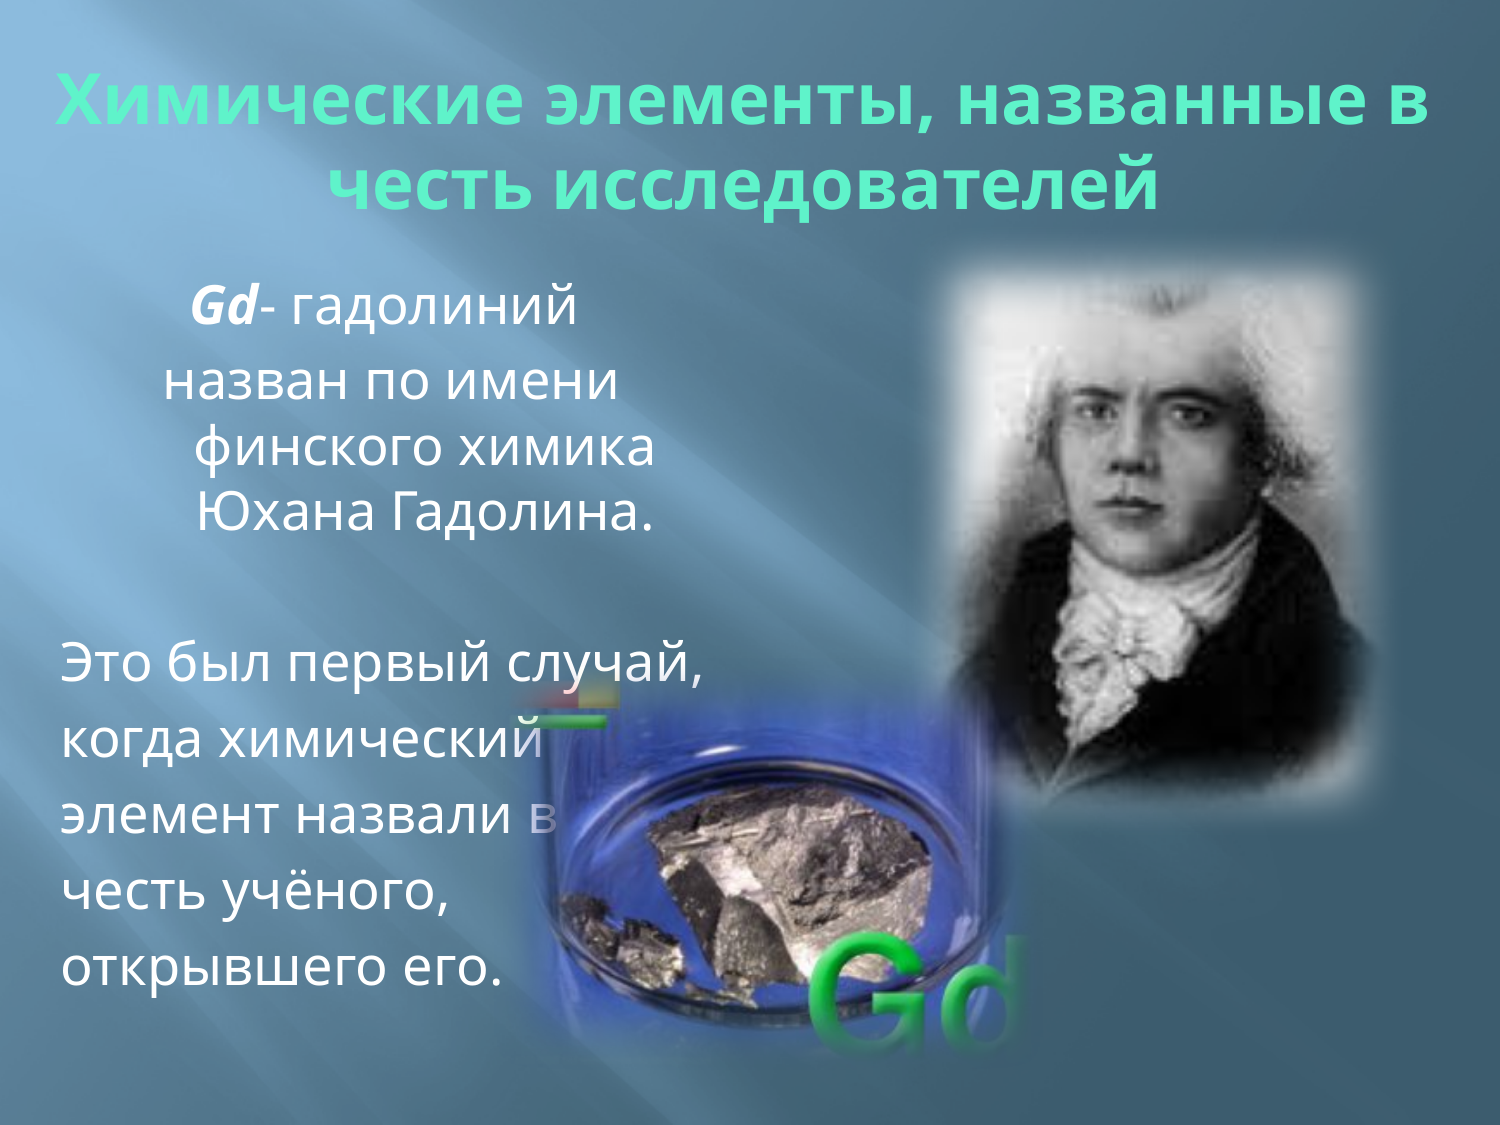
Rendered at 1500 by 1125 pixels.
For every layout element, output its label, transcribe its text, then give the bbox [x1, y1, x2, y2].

list Gd- гадолиний назван по имени финского химика Юхана Гадолина. Это был первый случай, когда химический элемент назвали в честь учёного, открывшего его. [23, 262, 738, 1005]
title Химические элементы, названные в честь исследователей [35, 45, 1454, 233]
picture [491, 656, 1045, 1071]
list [902, 222, 1407, 839]
